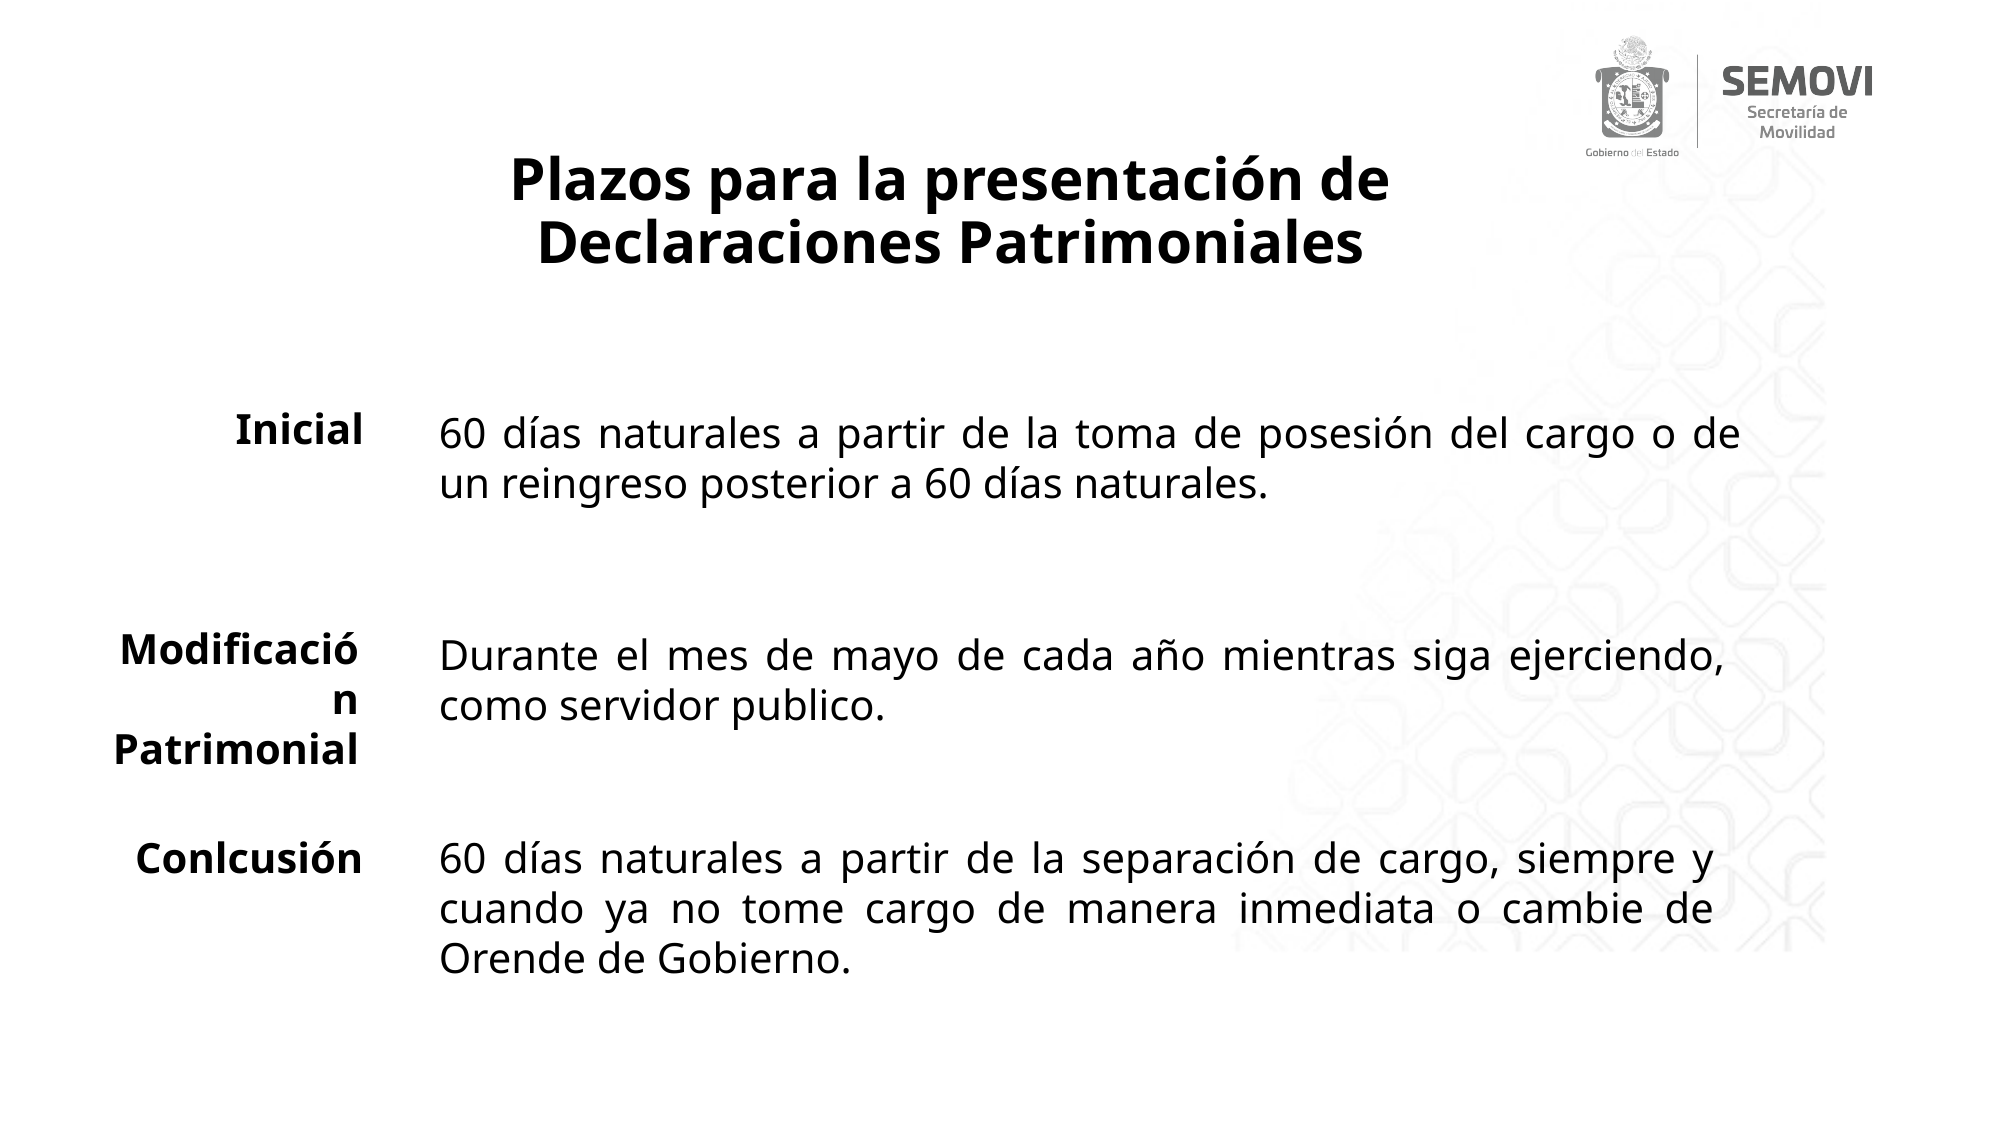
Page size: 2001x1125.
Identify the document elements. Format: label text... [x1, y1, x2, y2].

subtitle Plazos para la presentación de Declaraciones Patrimoniales [299, 142, 1082, 317]
text_box Inicial [220, 395, 380, 460]
text_box 60 días naturales a partir de la toma de posesión del cargo o de un reingreso posterior a 60 días naturales. [423, 399, 1082, 516]
text_box Durante el mes de mayo de cada año mientras siga ejerciendo, como servidor publico. [423, 621, 1082, 738]
text_box 60 días naturales a partir de la separación de cargo, siempre y cuando ya no tome cargo de manera inmediata o cambie de Orende de Gobierno. [423, 823, 1082, 986]
text_box Modificación Patrimonial [83, 615, 374, 781]
text_box Conlcusión [120, 824, 379, 889]
picture [1082, 0, 2000, 1125]
